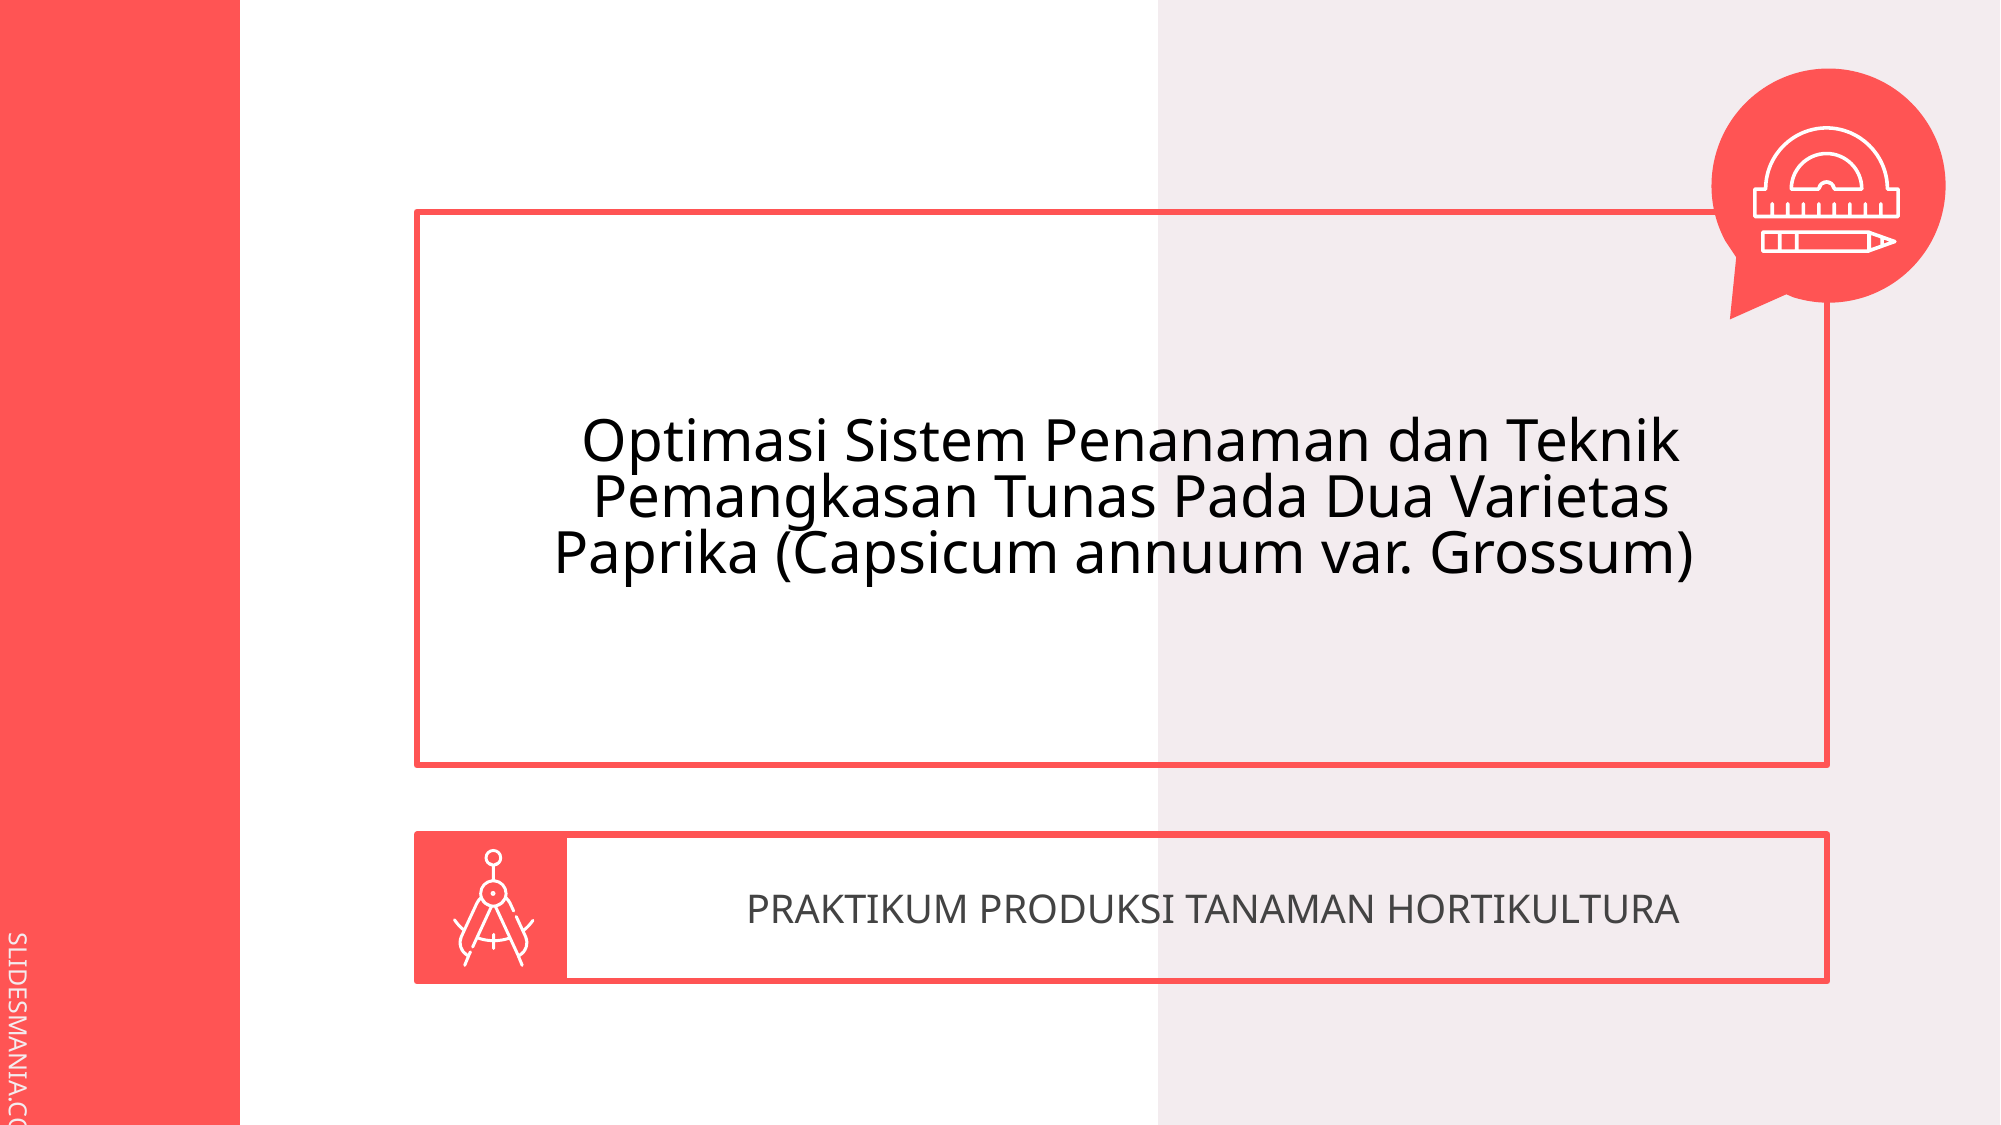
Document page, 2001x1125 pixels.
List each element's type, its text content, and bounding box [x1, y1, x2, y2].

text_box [1752, 125, 1901, 254]
title Optimasi Sistem Penanaman dan Teknik Pemangkasan Tunas Pada Dua Varietas Paprika (Capsicum annuum var. Grossum) [472, 265, 1791, 737]
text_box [452, 848, 535, 967]
subtitle PRAKTIKUM PRODUKSI TANAMAN HORTIKULTURA [599, 834, 1828, 982]
